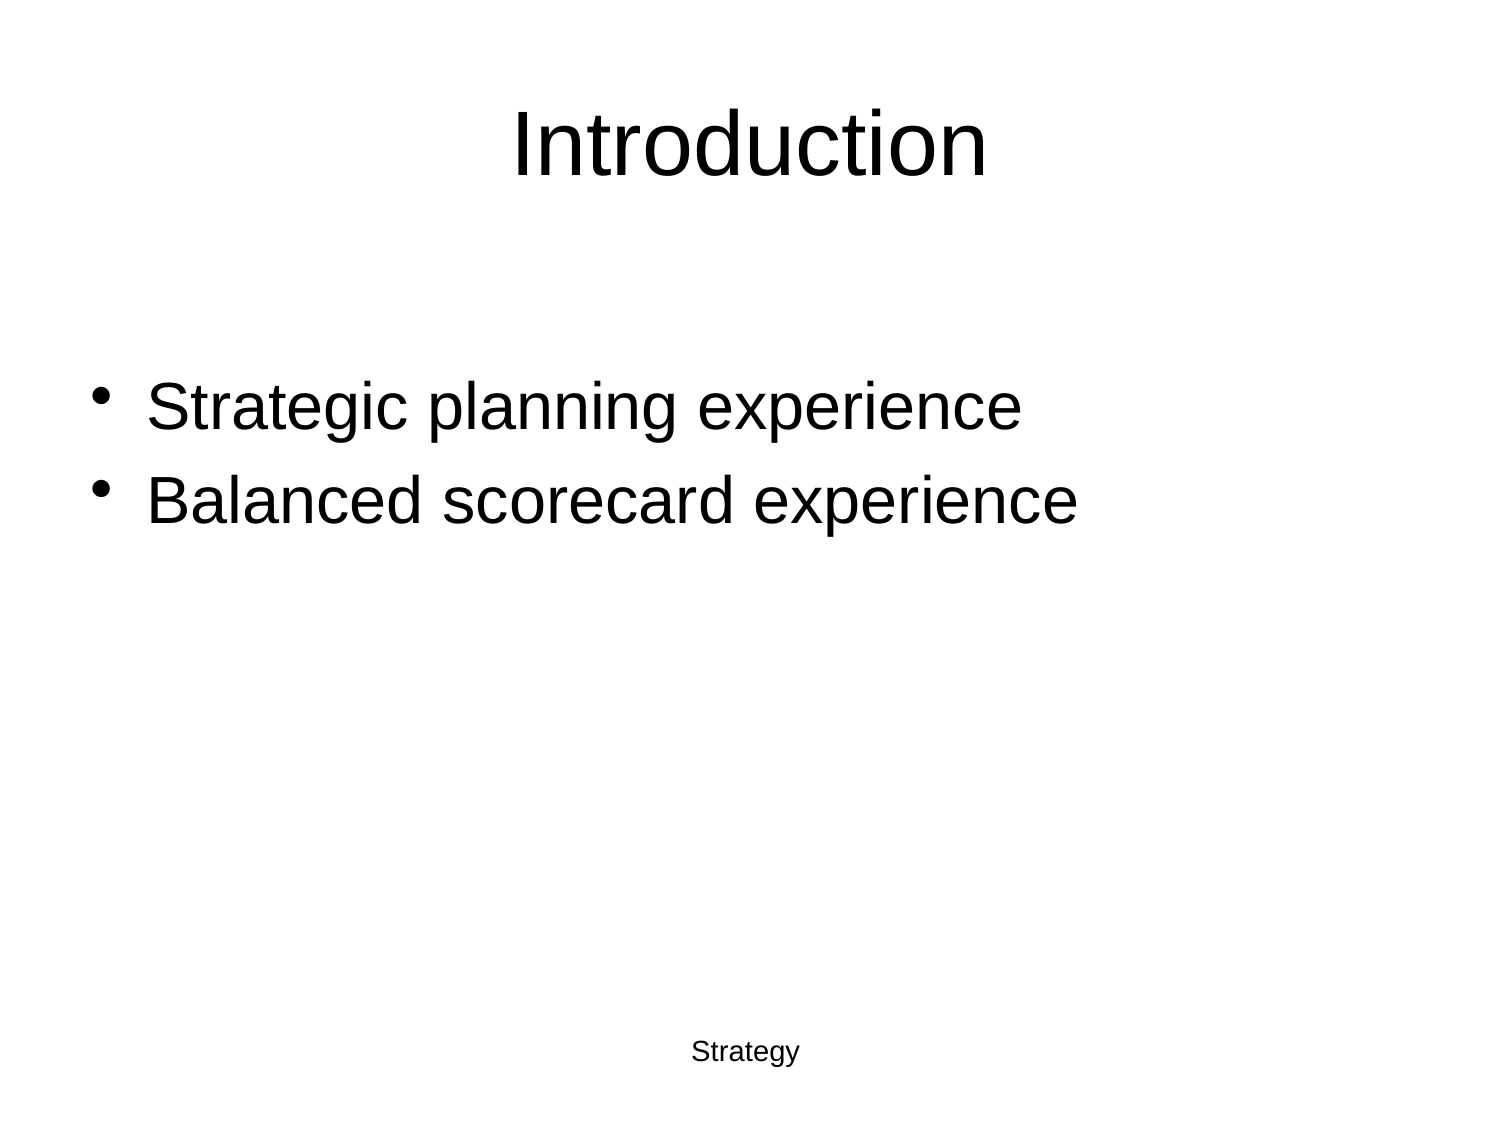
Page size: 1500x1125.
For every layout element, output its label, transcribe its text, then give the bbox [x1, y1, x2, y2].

footer Strategy [512, 1024, 988, 1103]
list Strategic planning experience Balanced scorecard experience [74, 262, 1426, 1006]
title Introduction [74, 44, 1426, 233]
